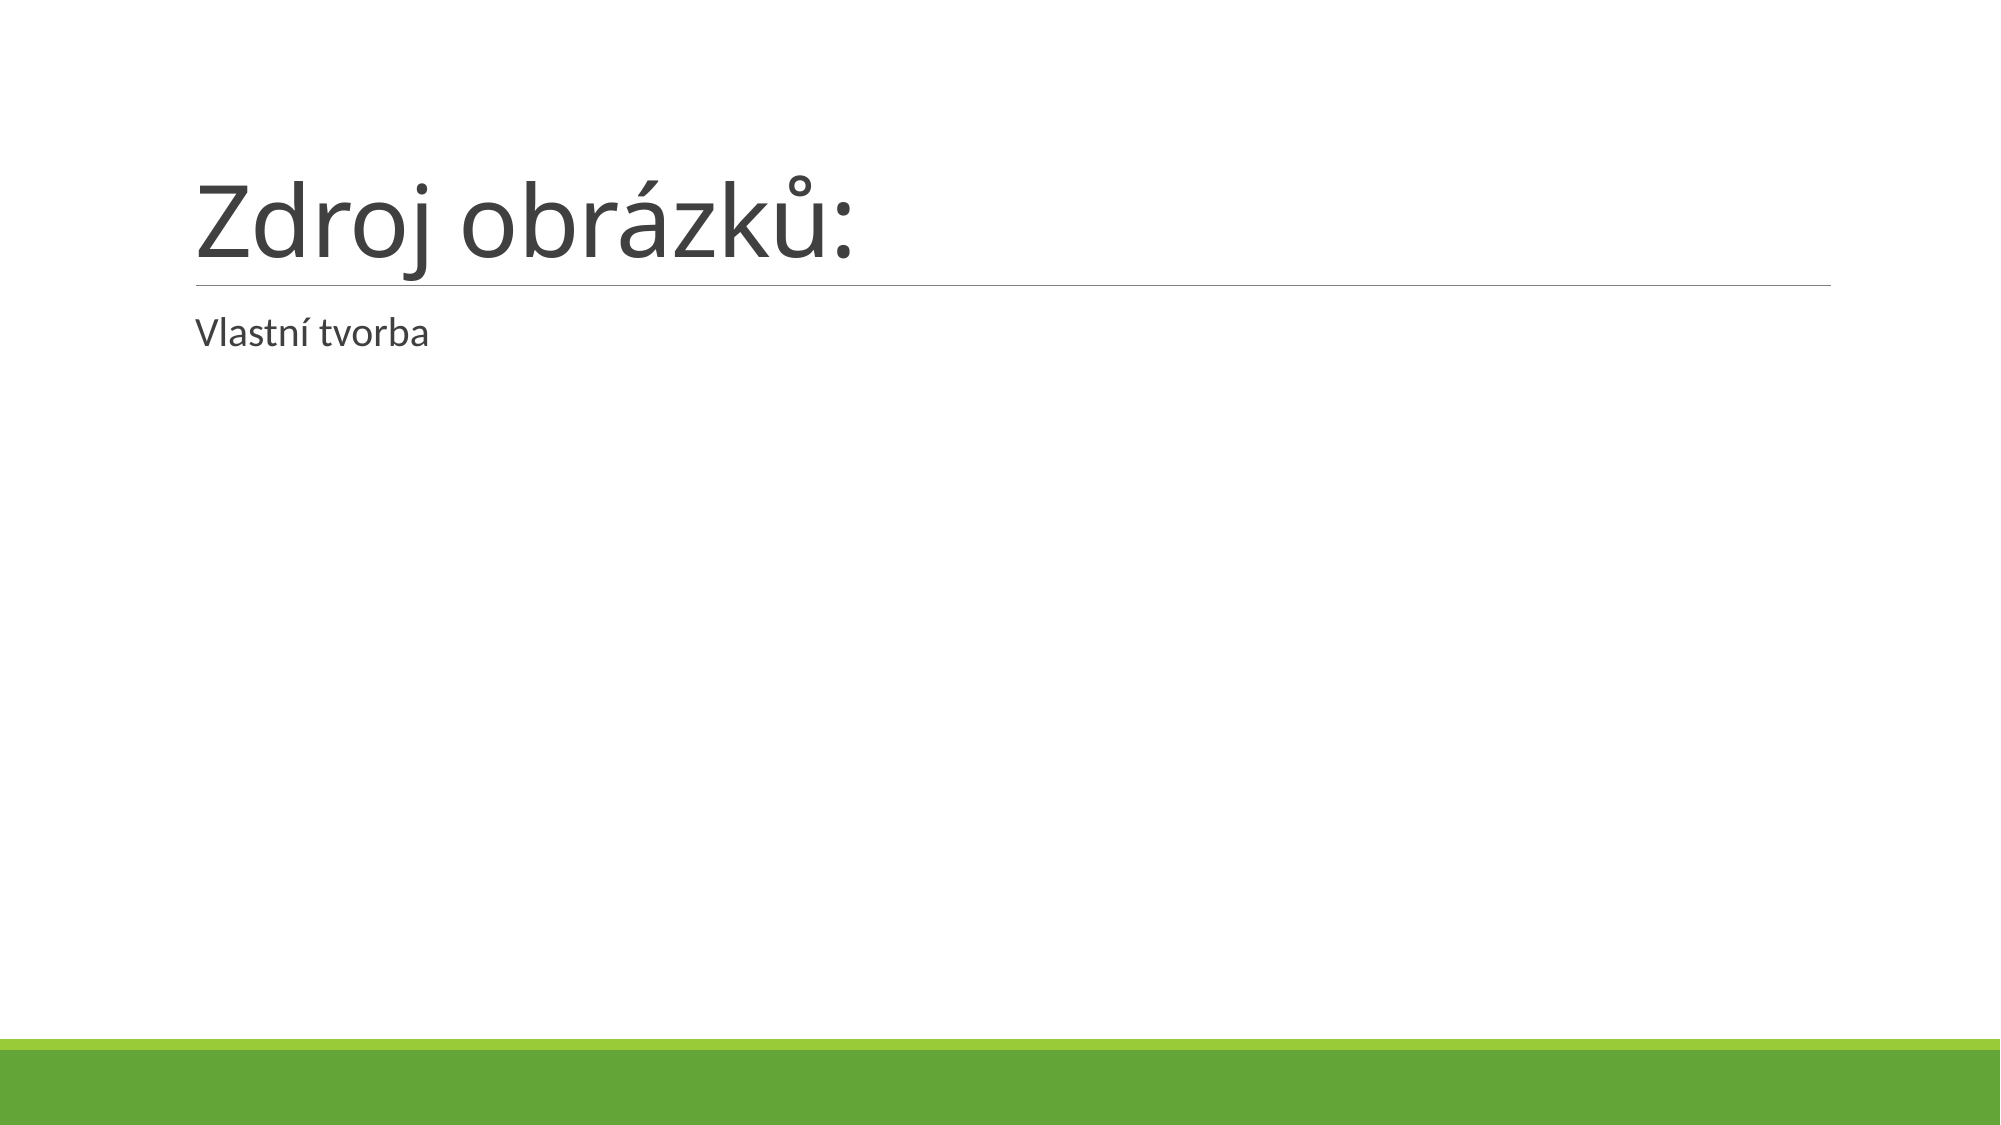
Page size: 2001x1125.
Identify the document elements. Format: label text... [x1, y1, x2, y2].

list Vlastní tvorba [180, 302, 1830, 963]
title Zdroj obrázků: [180, 47, 1830, 285]
